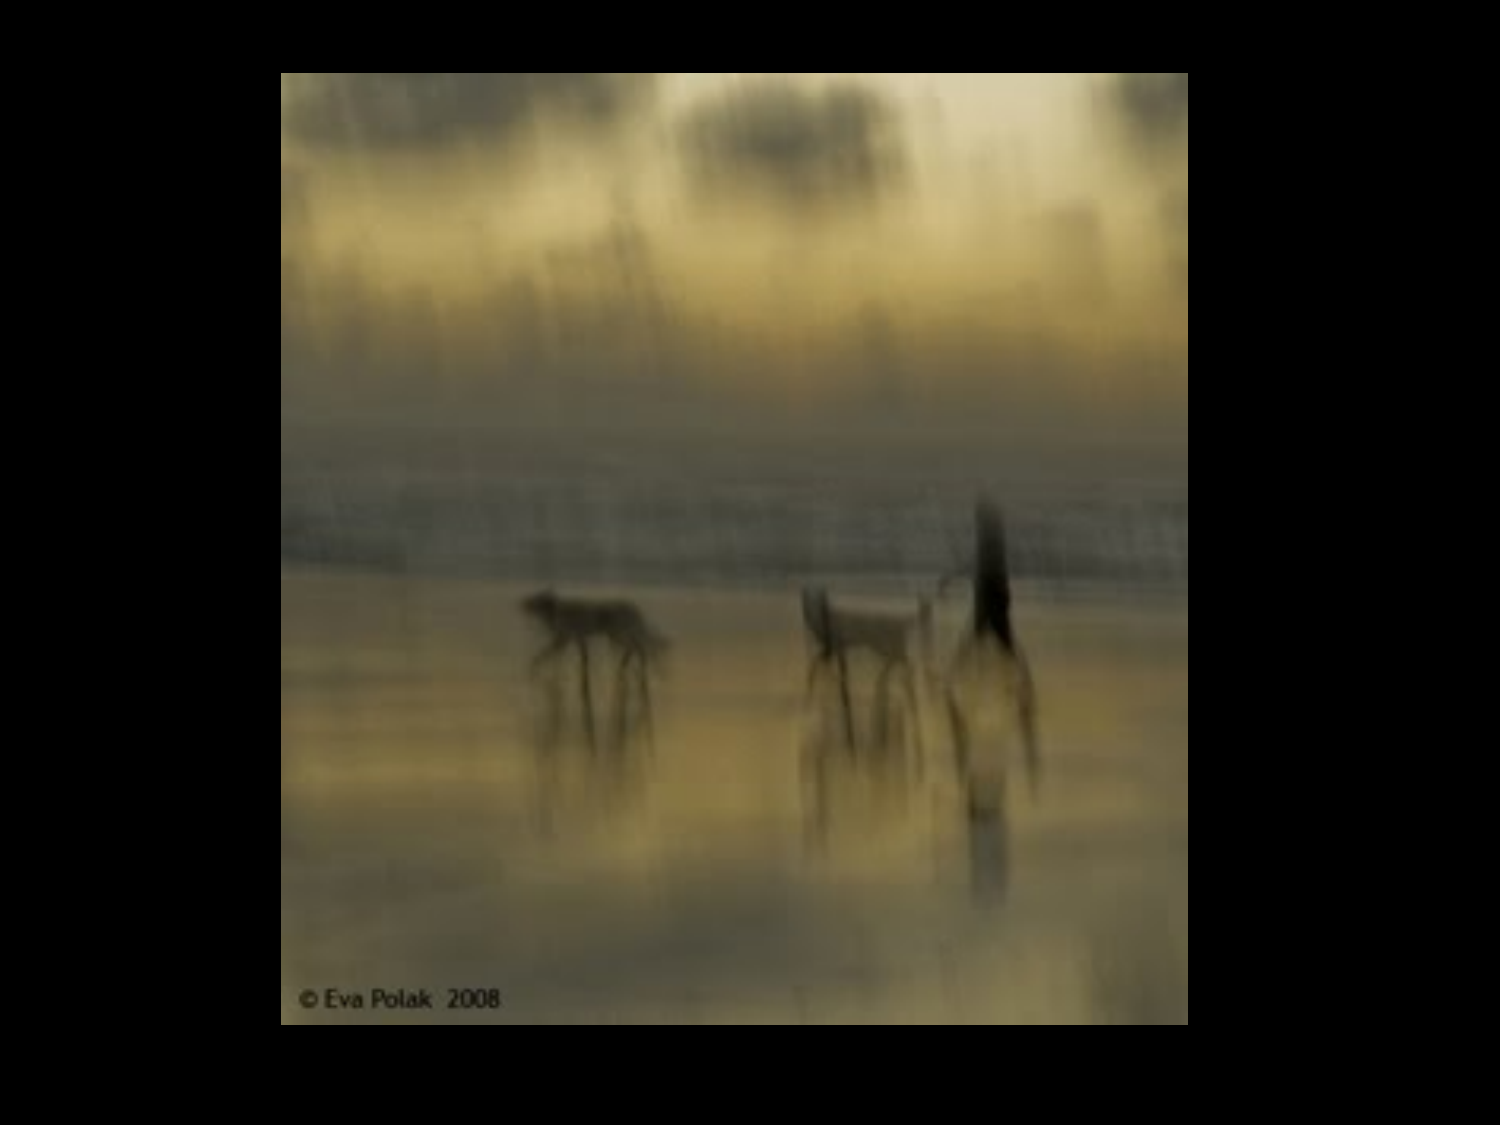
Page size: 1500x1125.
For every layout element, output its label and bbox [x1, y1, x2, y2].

picture [281, 73, 1189, 1025]
